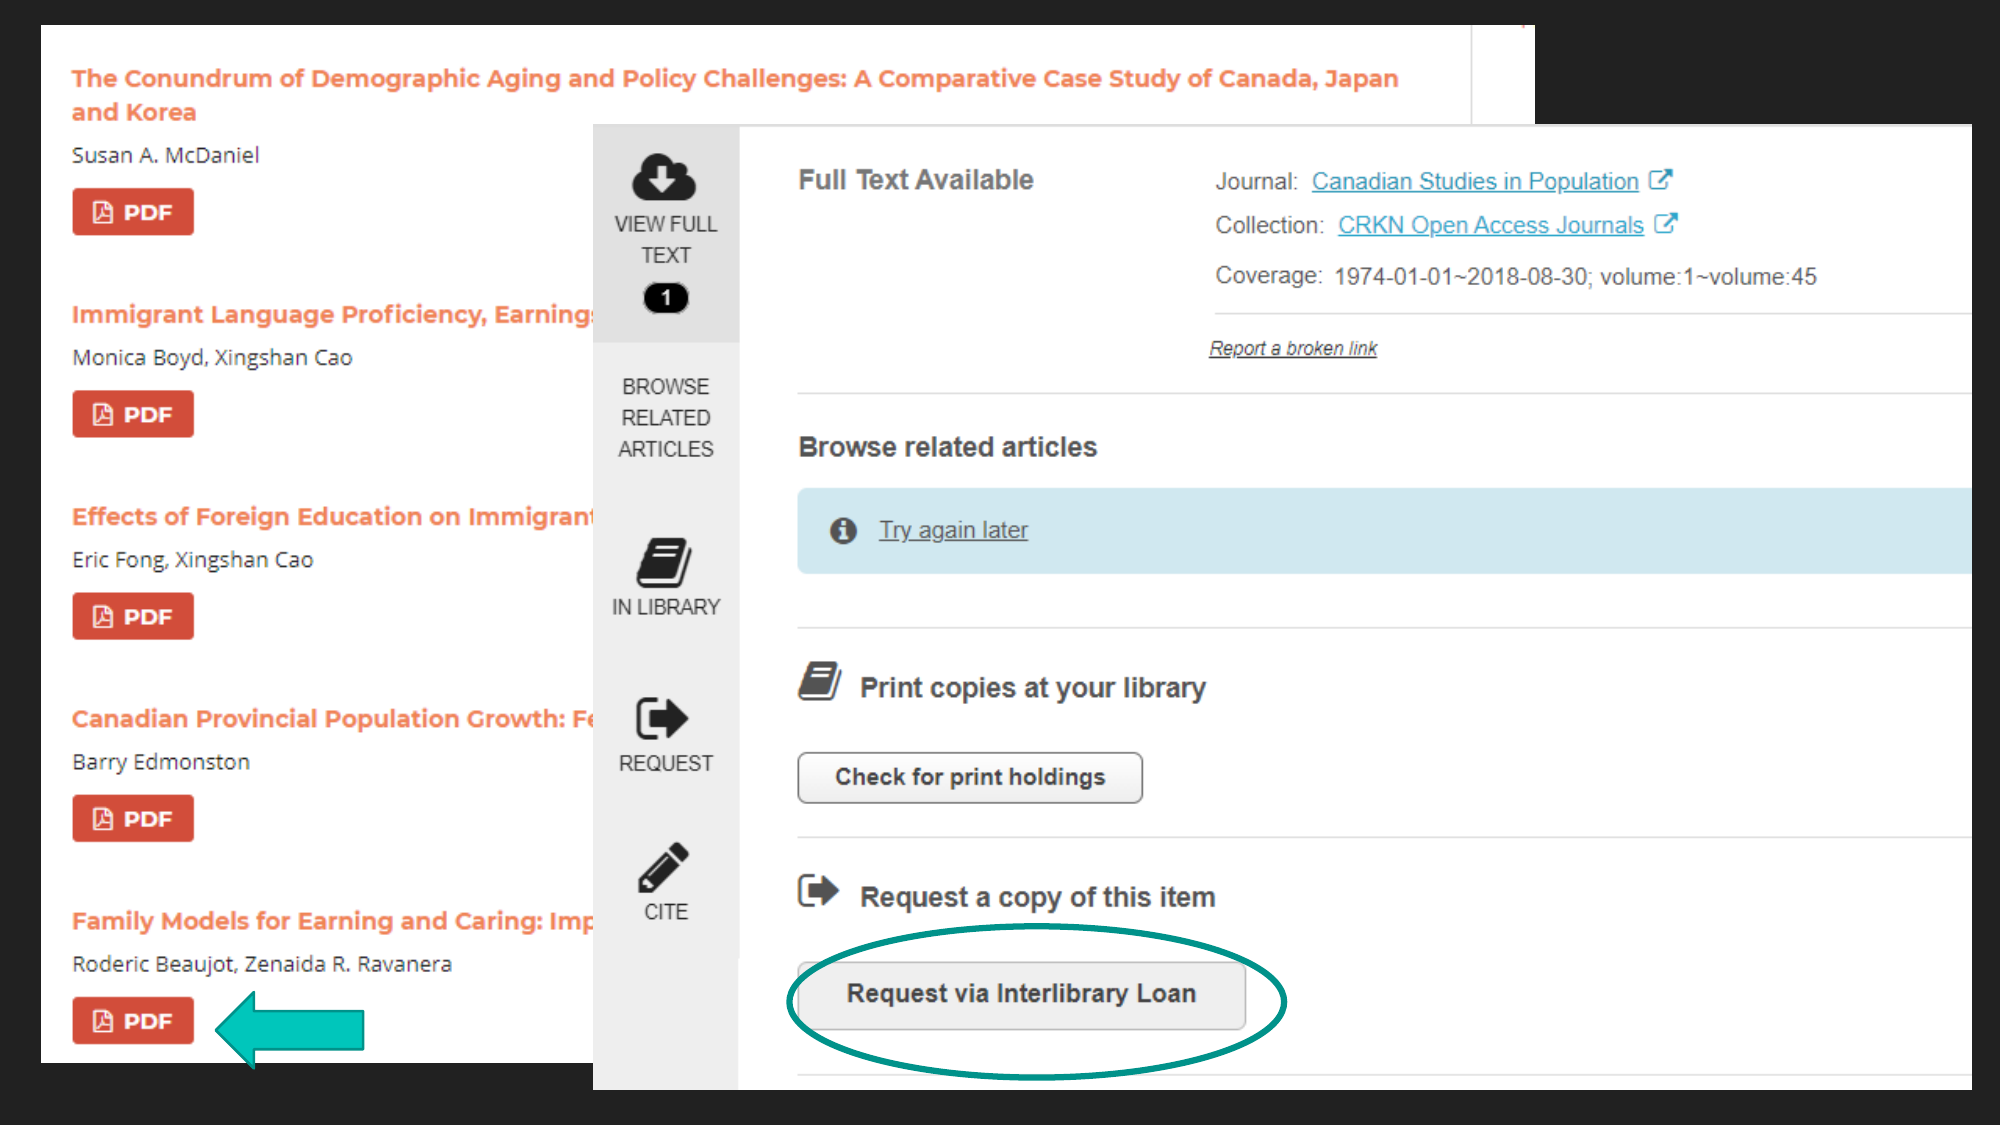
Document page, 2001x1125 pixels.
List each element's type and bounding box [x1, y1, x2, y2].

text_box [247, 1064, 256, 1070]
picture [40, 25, 1973, 1091]
